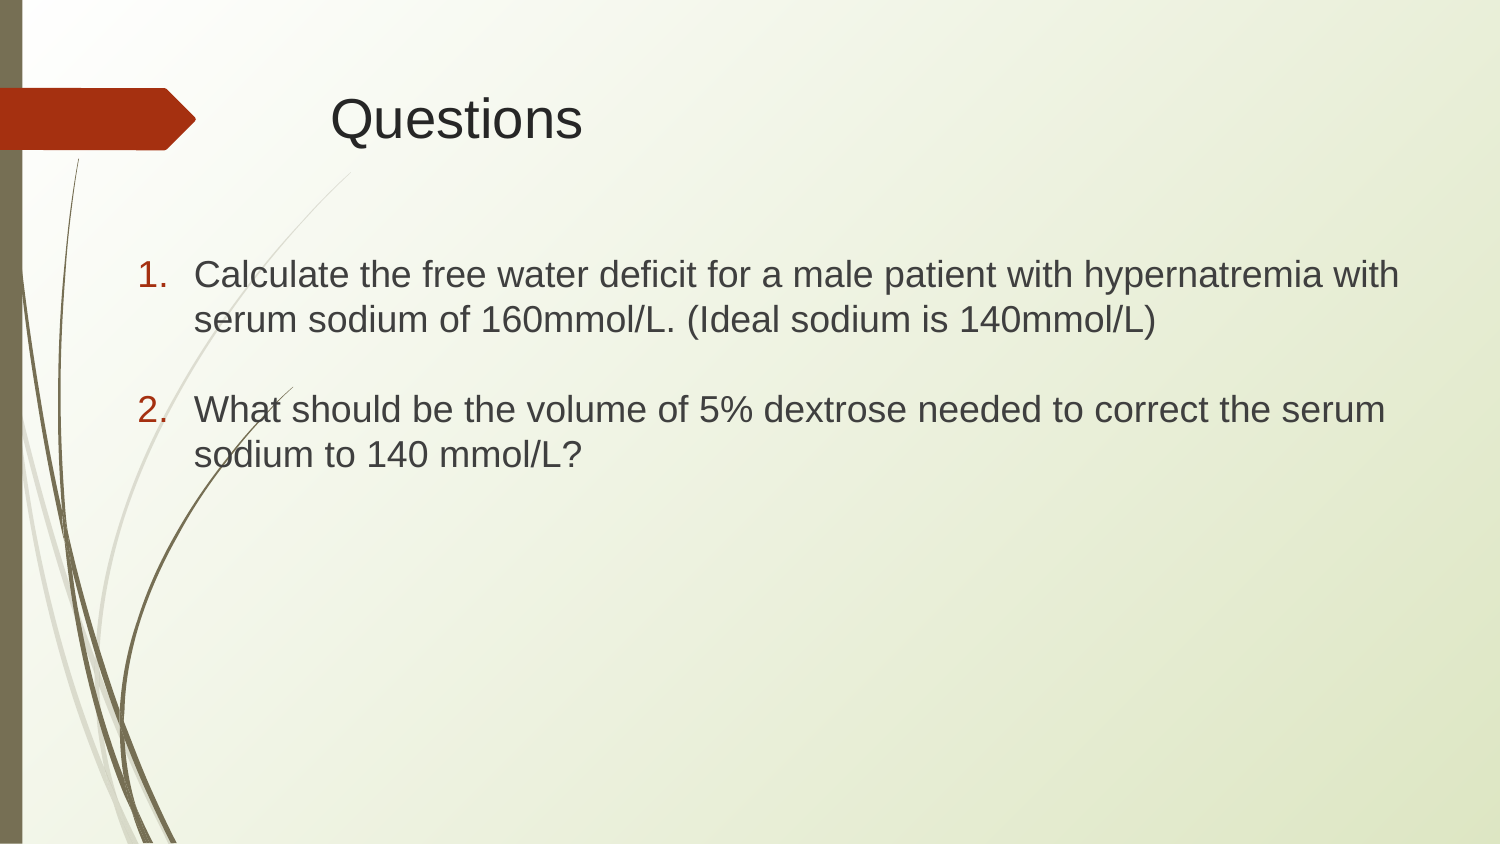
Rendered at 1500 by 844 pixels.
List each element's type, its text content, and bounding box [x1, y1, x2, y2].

list Calculate the free water deficit for a male patient with hypernatremia with serum sodium of 160mmol/L. (Ideal sodium is 140mmol/L) What should be the volume of 5% dextrose needed to correct the serum sodium to 140 mmol/L? [107, 244, 1416, 710]
title Questions [319, 76, 1416, 235]
